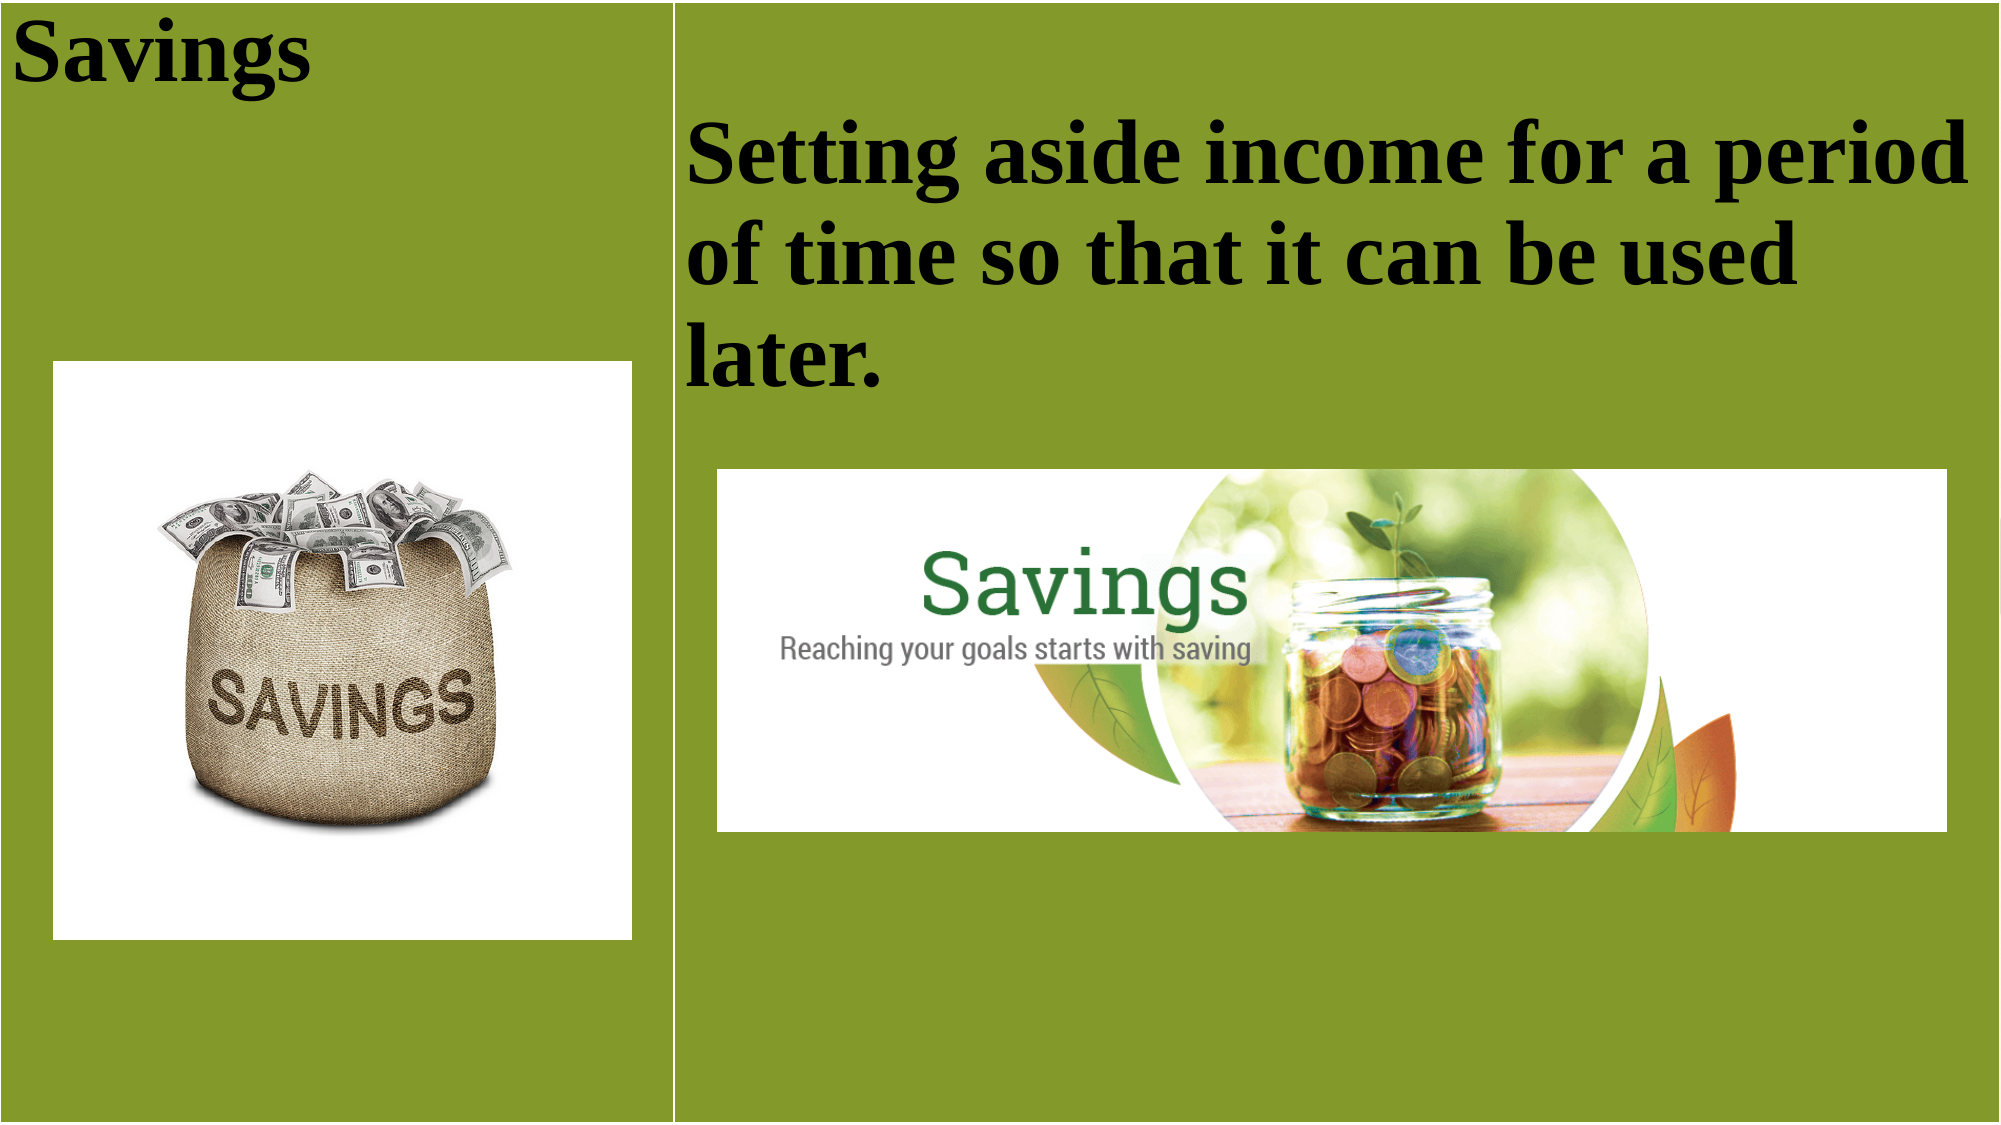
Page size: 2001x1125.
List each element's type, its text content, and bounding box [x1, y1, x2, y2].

table_header Setting aside income for a period of time so that it can be used later. [675, 3, 1999, 1122]
picture [717, 469, 1947, 833]
picture [53, 361, 632, 940]
table_header Savings [1, 3, 673, 1122]
